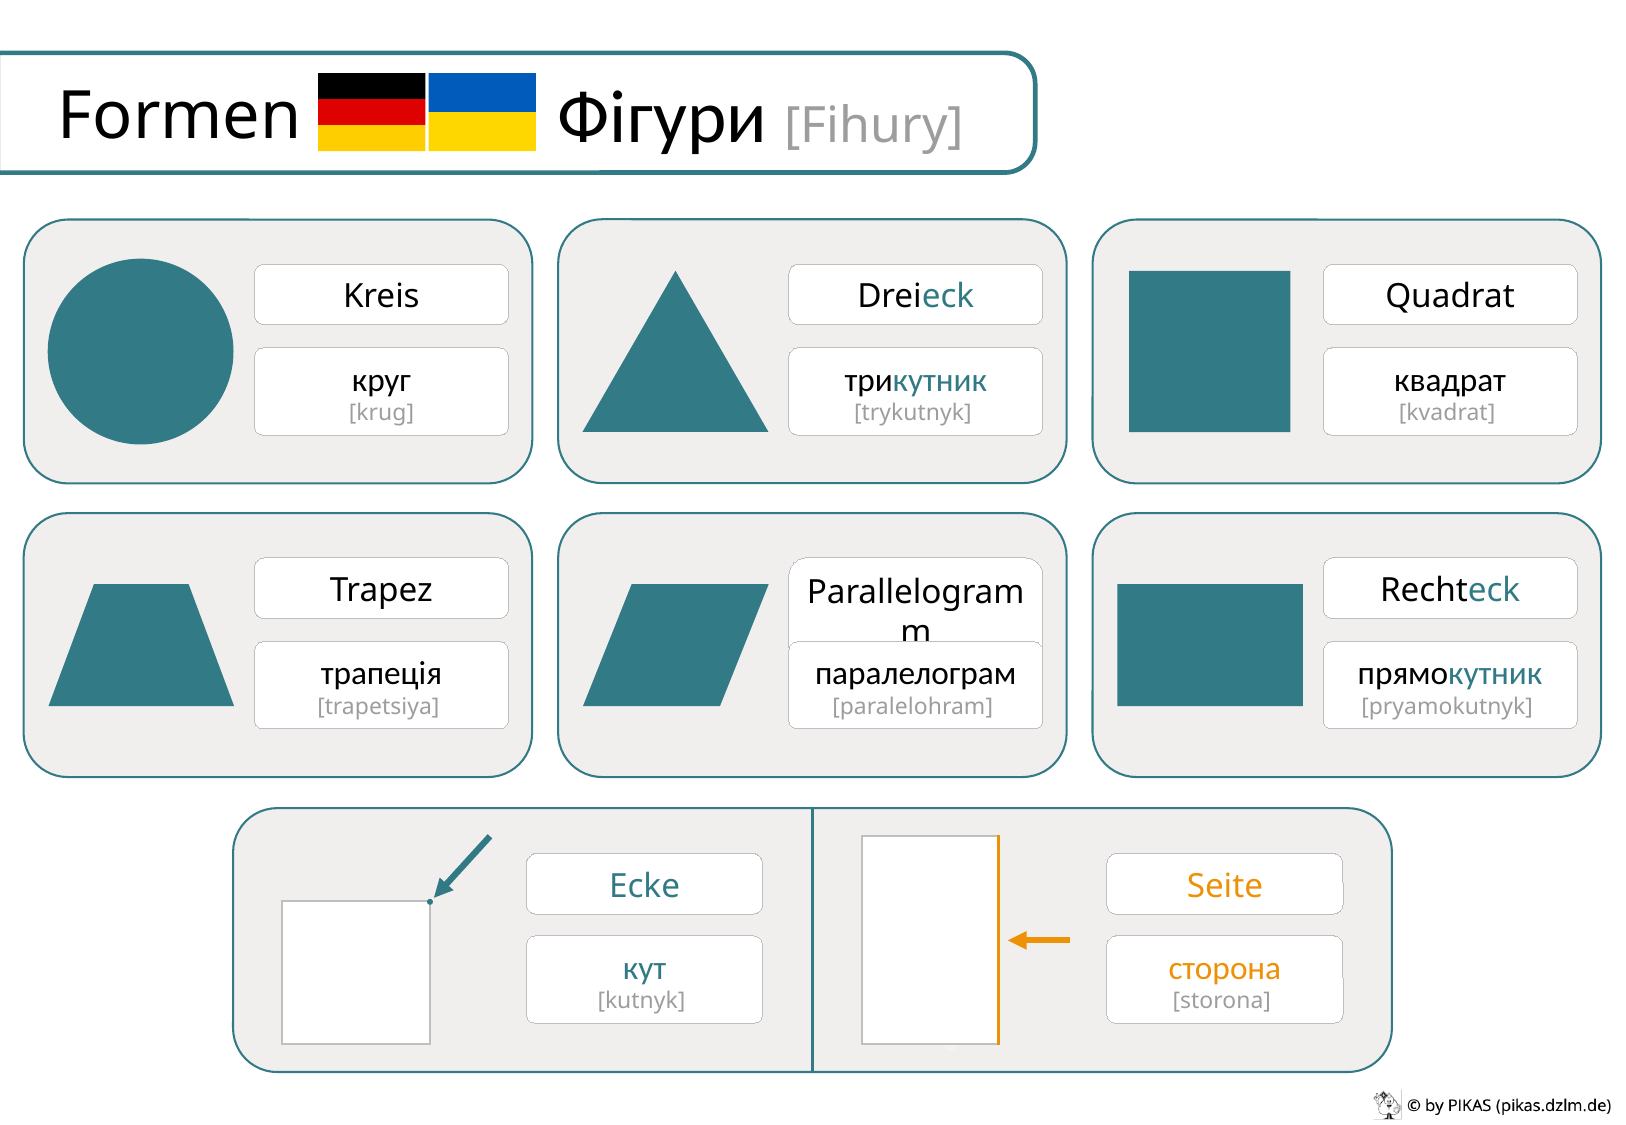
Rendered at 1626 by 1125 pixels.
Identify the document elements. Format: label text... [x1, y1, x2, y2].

text_box Фігури [Fihury] [546, 66, 1044, 158]
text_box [233, 808, 1392, 1073]
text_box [999, 853, 1344, 1027]
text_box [23, 219, 1602, 484]
text_box Formen [47, 66, 429, 158]
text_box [254, 557, 1578, 733]
picture [1373, 1089, 1625, 1125]
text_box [23, 513, 1602, 778]
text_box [317, 73, 537, 152]
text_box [254, 263, 1578, 439]
text_box [0, 51, 1032, 174]
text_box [526, 853, 998, 1027]
